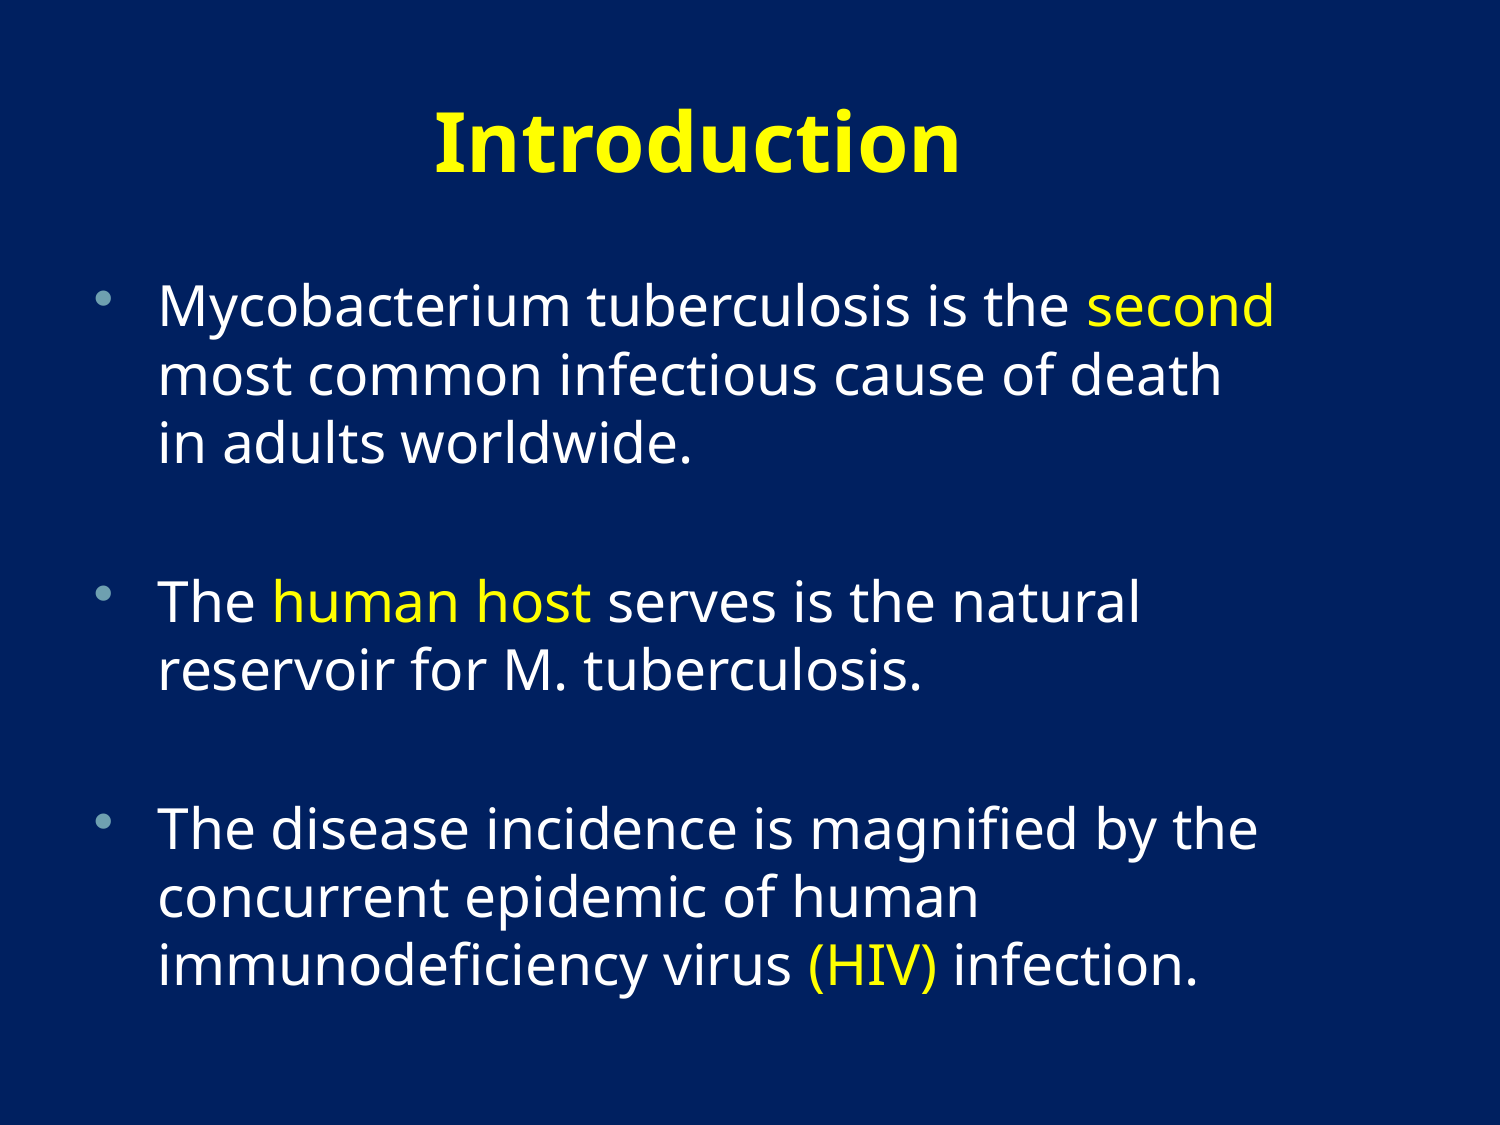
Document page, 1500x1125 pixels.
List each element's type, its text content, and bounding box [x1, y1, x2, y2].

list Mycobacterium tuberculosis is the second most common infectious cause of death in adults worldwide. The human host serves is the natural reservoir for M. tuberculosis. The disease incidence is magnified by the concurrent epidemic of human immunodeficiency virus (HIV) infection. [75, 262, 1300, 1005]
title Introduction [75, 45, 1300, 233]
